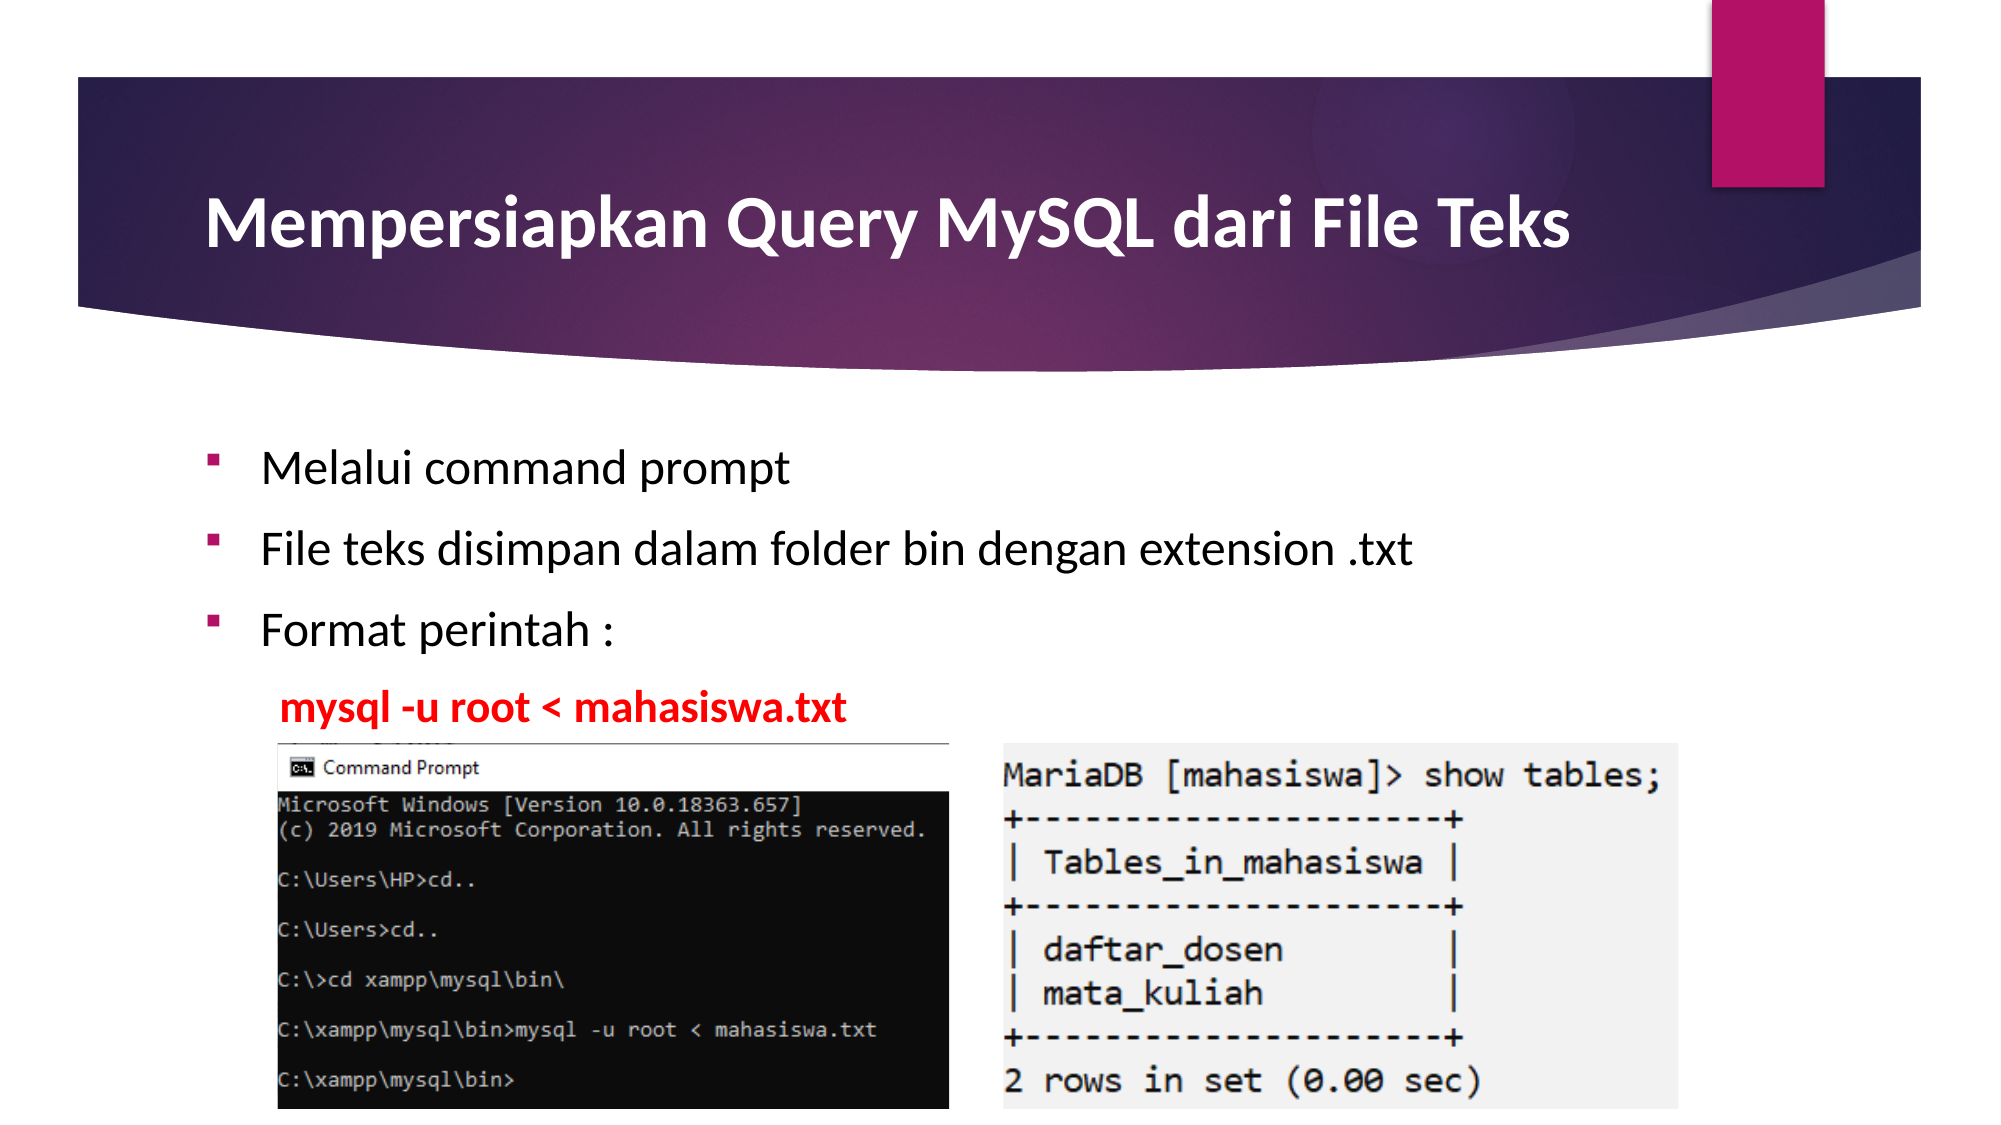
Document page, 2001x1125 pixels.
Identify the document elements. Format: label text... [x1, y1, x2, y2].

list Melalui command prompt File teks disimpan dalam folder bin dengan extension .txt Format perintah : mysql -u root < mahasiswa.txt [189, 427, 1638, 988]
picture [277, 743, 950, 1109]
title Mempersiapkan Query MySQL dari File Teks [189, 159, 1627, 276]
picture [1002, 743, 1679, 1109]
